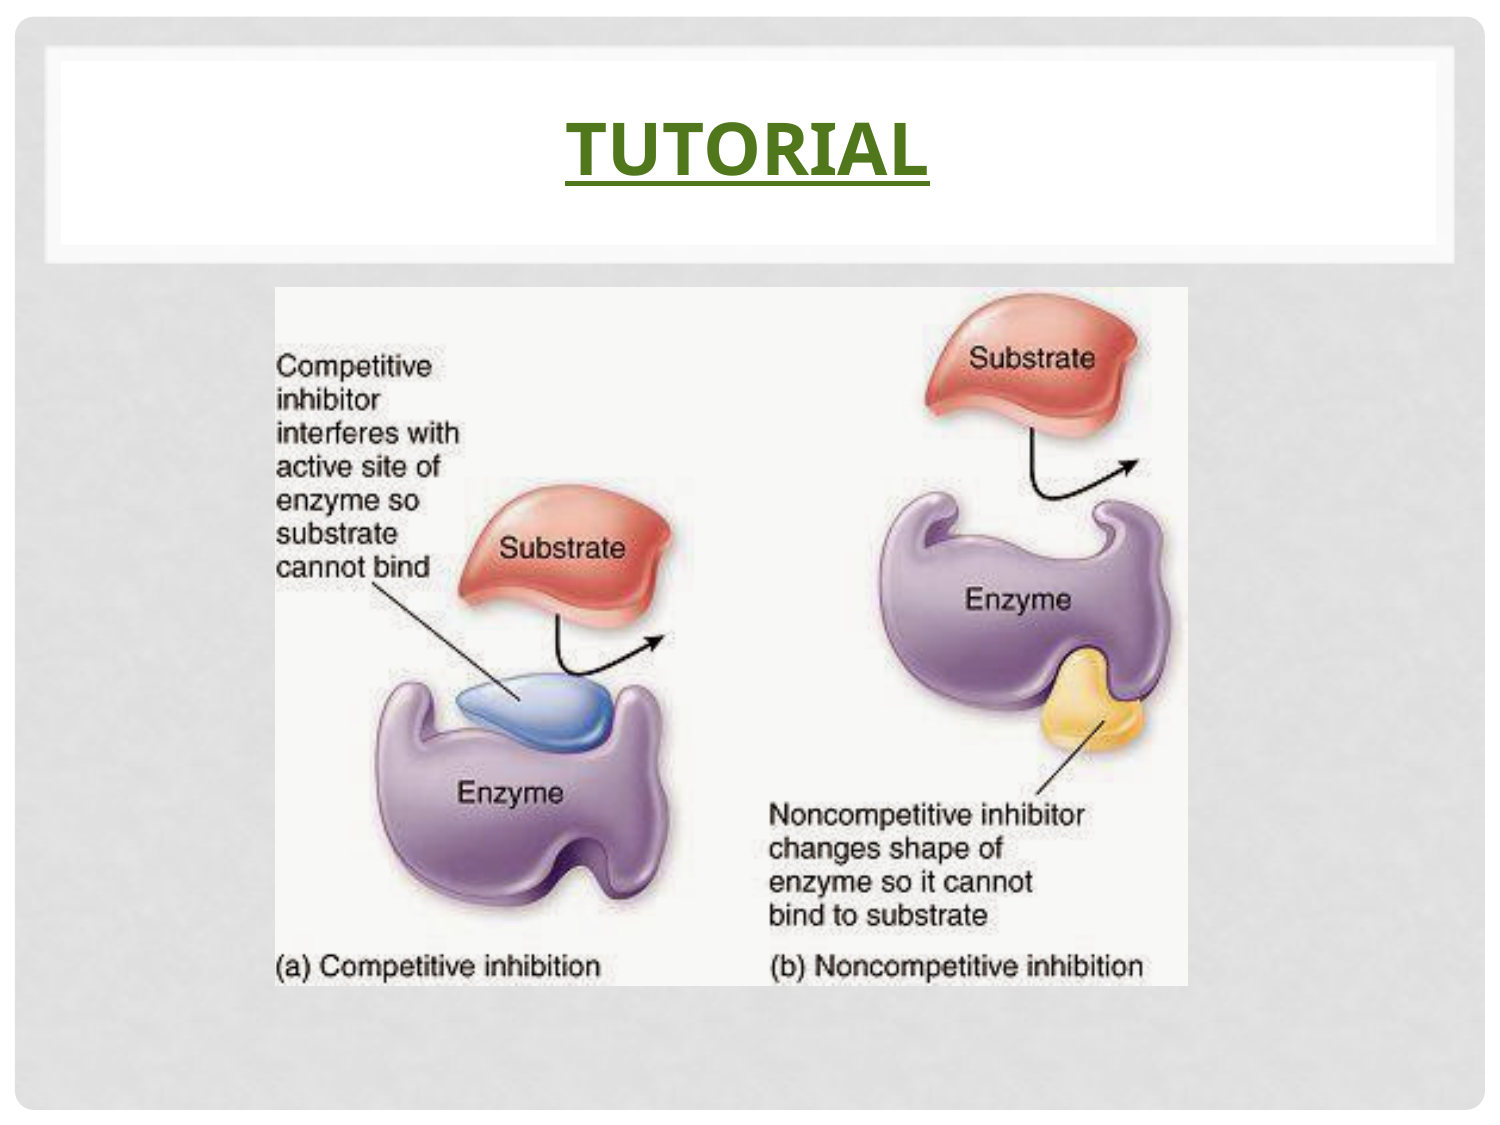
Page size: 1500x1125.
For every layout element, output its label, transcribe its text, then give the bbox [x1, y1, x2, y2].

title Tutorial [69, 66, 1425, 238]
picture [274, 287, 1188, 986]
